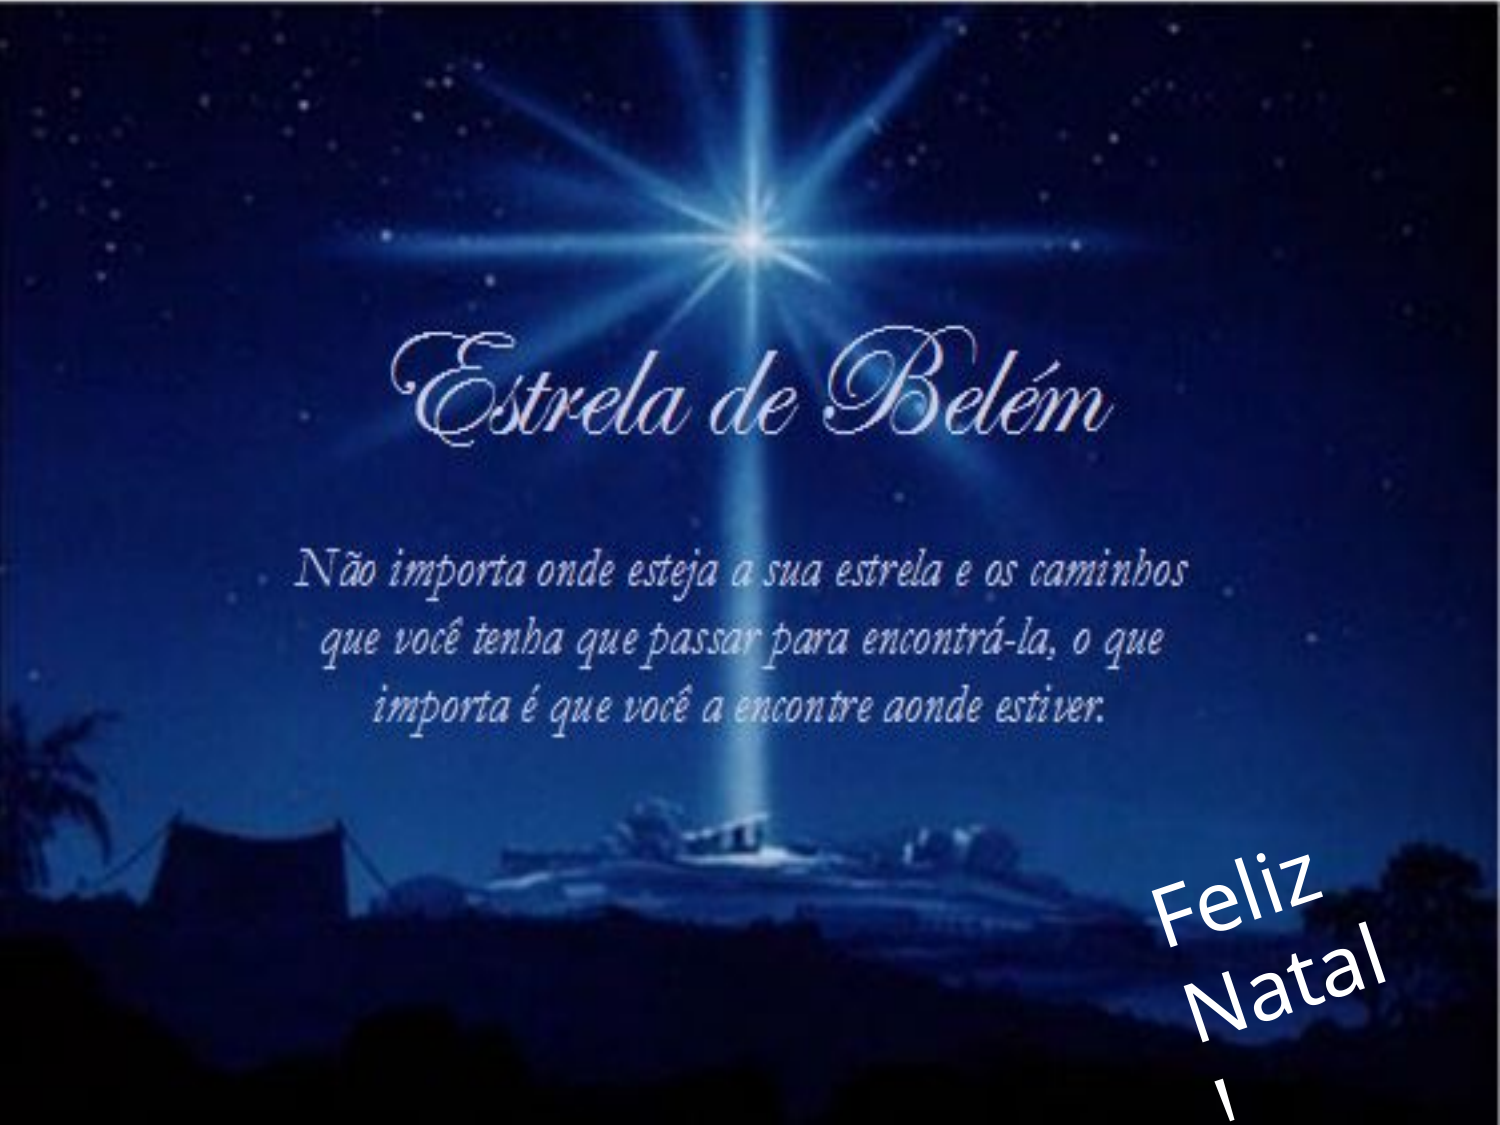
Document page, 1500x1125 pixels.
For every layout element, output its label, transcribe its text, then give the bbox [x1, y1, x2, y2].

text_box Feliz Natal! [1120, 786, 1467, 1125]
picture [0, 0, 1500, 1125]
